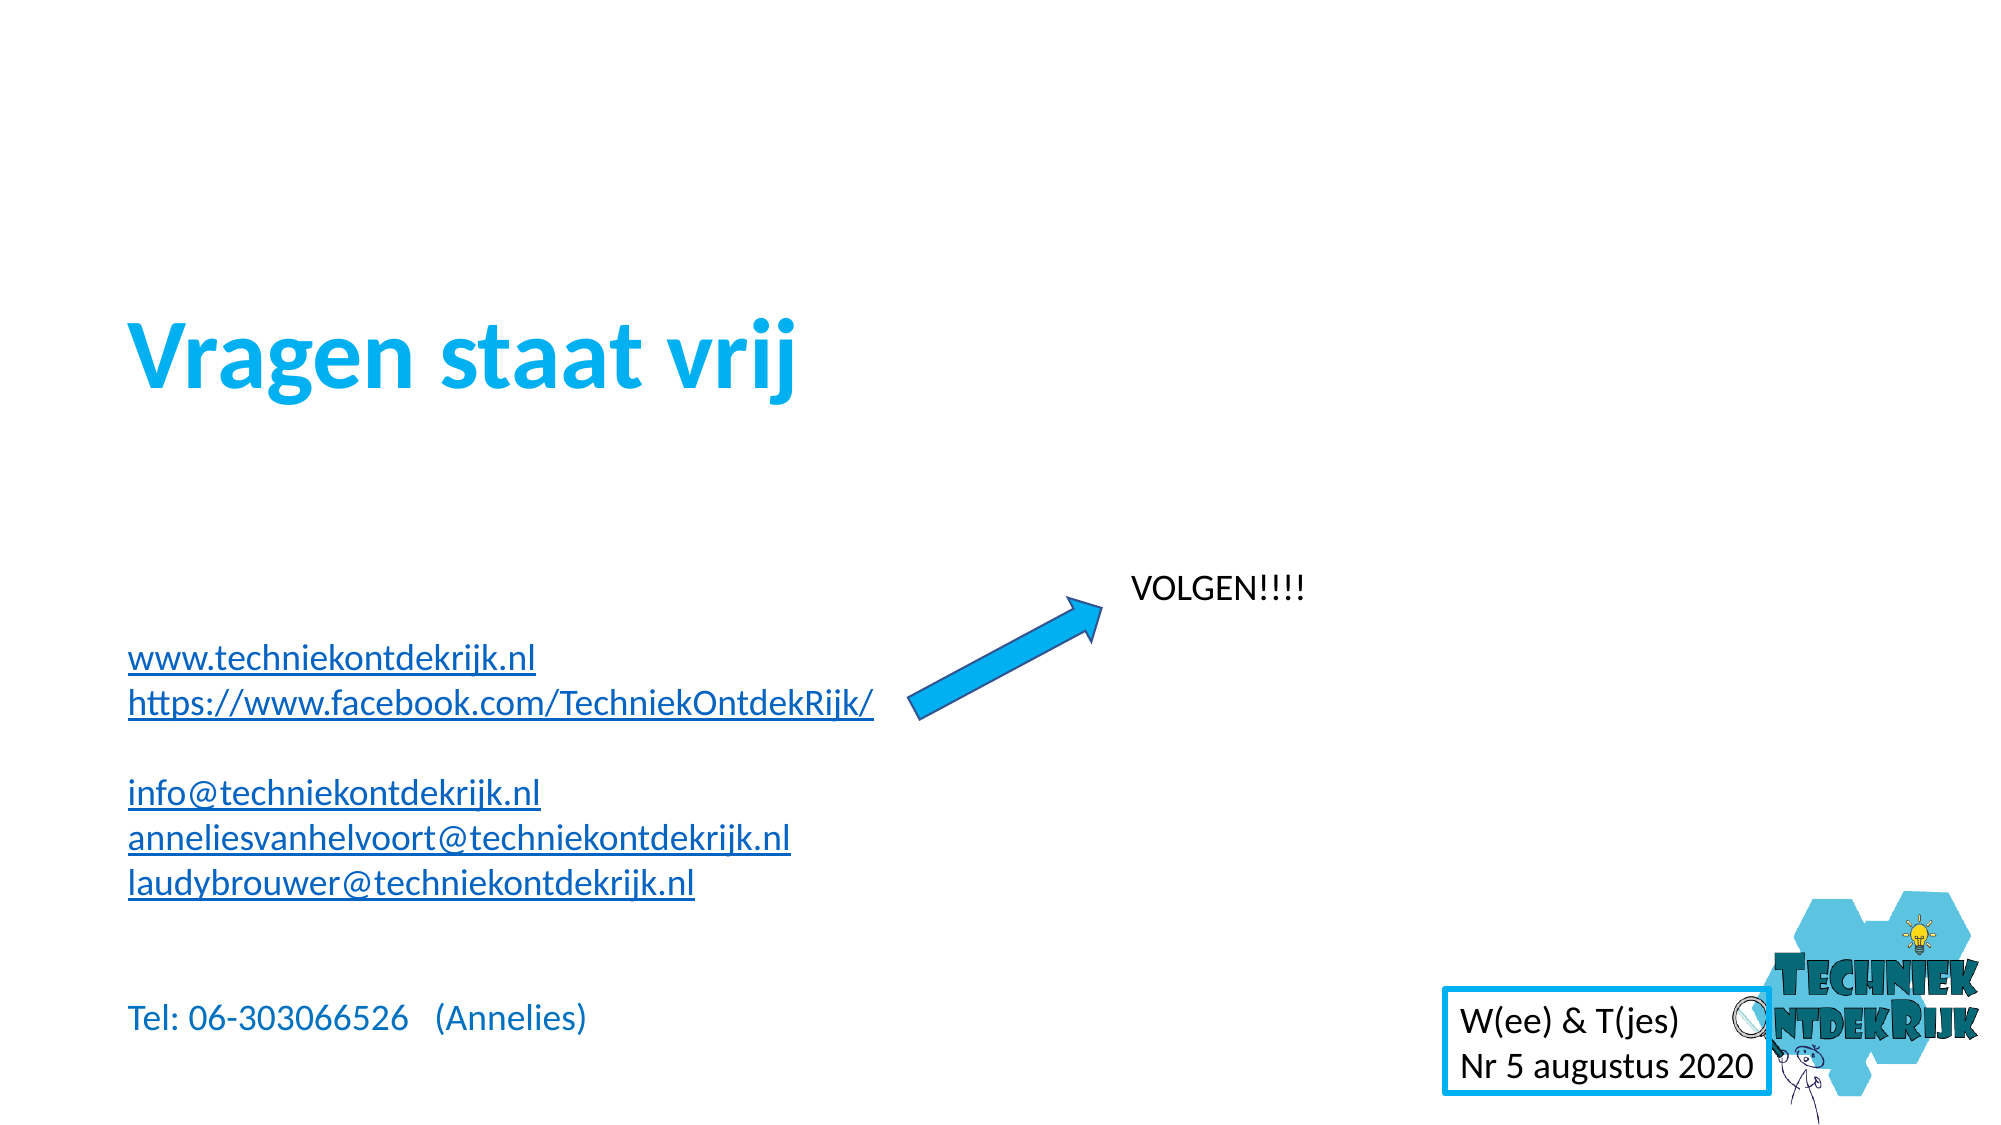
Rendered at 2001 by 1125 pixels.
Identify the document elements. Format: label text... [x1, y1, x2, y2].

picture [1732, 890, 1979, 1125]
picture [1732, 993, 1765, 1089]
text_box Vragen staat vrij www.techniekontdekrijk.nl https://www.facebook.com/TechniekOntdekRijk/ info@techniekontdekrijk.nl anneliesvanhelvoort@techniekontdekrijk.nl laudybrouwer@techniekontdekrijk.nl Tel: 06-303066526 (Annelies) [112, 280, 1046, 1046]
text_box VOLGEN!!!! [1116, 555, 1390, 616]
text_box W(ee) & T(jes) Nr 5 augustus 2020 [1445, 988, 1732, 1094]
text_box [906, 595, 1103, 721]
